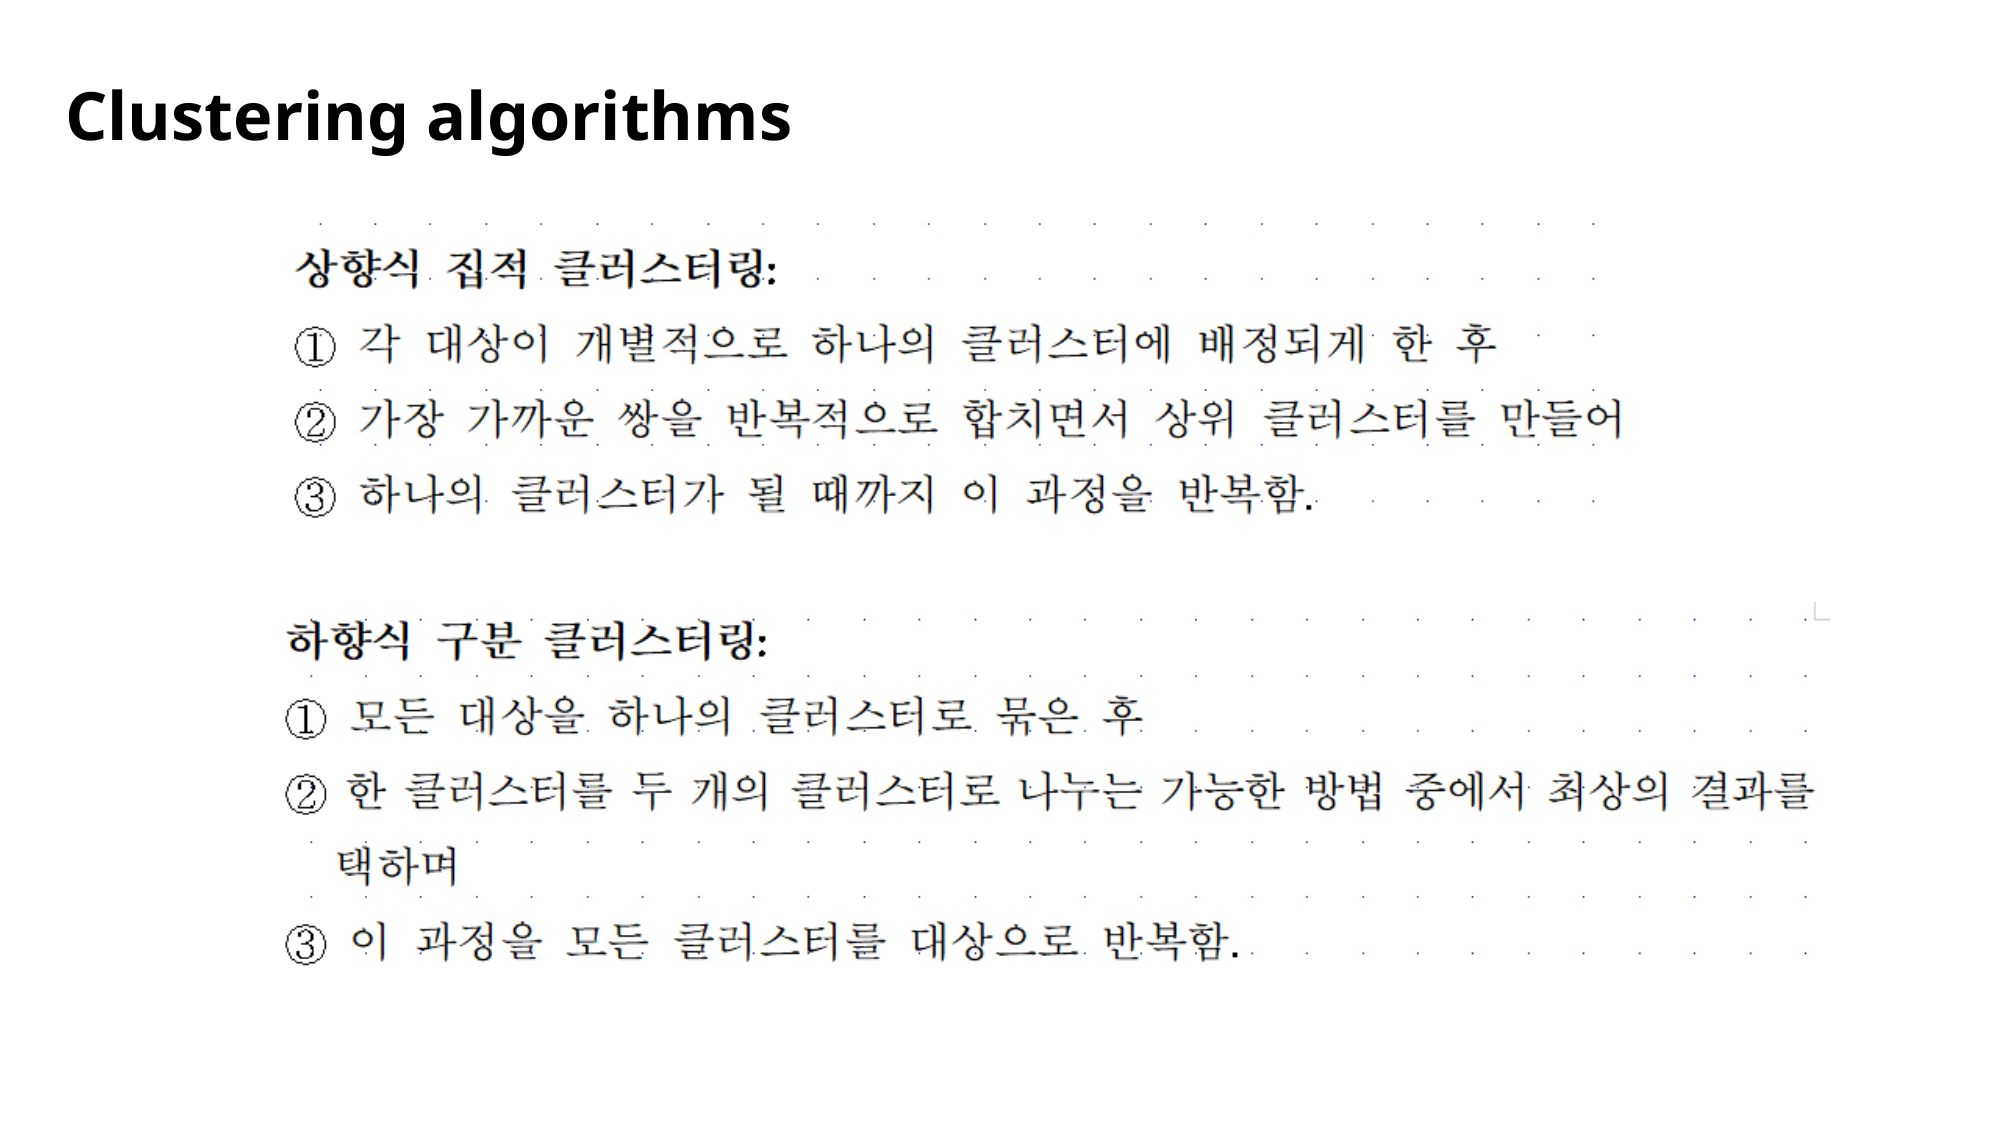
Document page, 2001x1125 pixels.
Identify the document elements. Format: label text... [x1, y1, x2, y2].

title Clustering algorithms [50, 75, 1953, 163]
picture [267, 222, 1646, 543]
picture [267, 602, 1830, 981]
